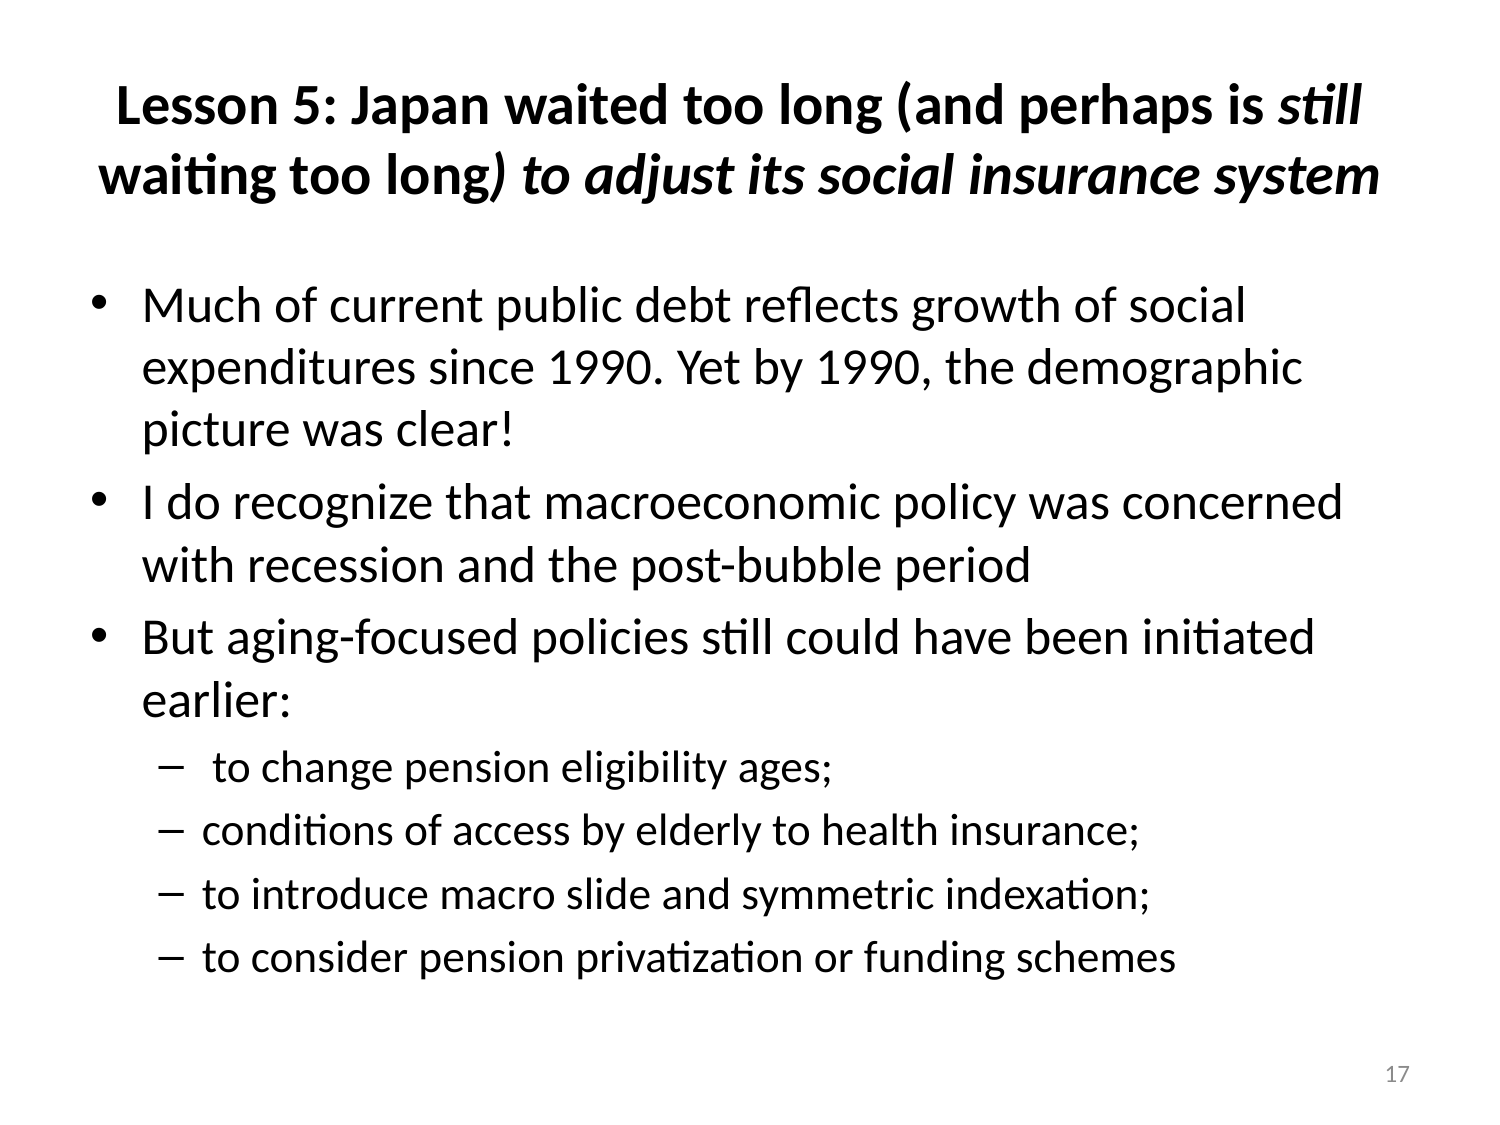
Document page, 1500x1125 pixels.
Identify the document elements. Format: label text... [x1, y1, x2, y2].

title Lesson 5: Japan waited too long (and perhaps is still waiting too long) to adjust its social insurance system [64, 42, 1415, 231]
slide_number 17 [1074, 1042, 1425, 1103]
list Much of current public debt reflects growth of social expenditures since 1990. Yet by 1990, the demographic picture was clear! I do recognize that macroeconomic policy was concerned with recession and the post-bubble period But aging-focused policies still could have been initiated earlier: to change pension eligibility ages; conditions of access by elderly to health insurance; to introduce macro slide and symmetric indexation; to consider pension privatization or funding schemes [75, 262, 1425, 1005]
